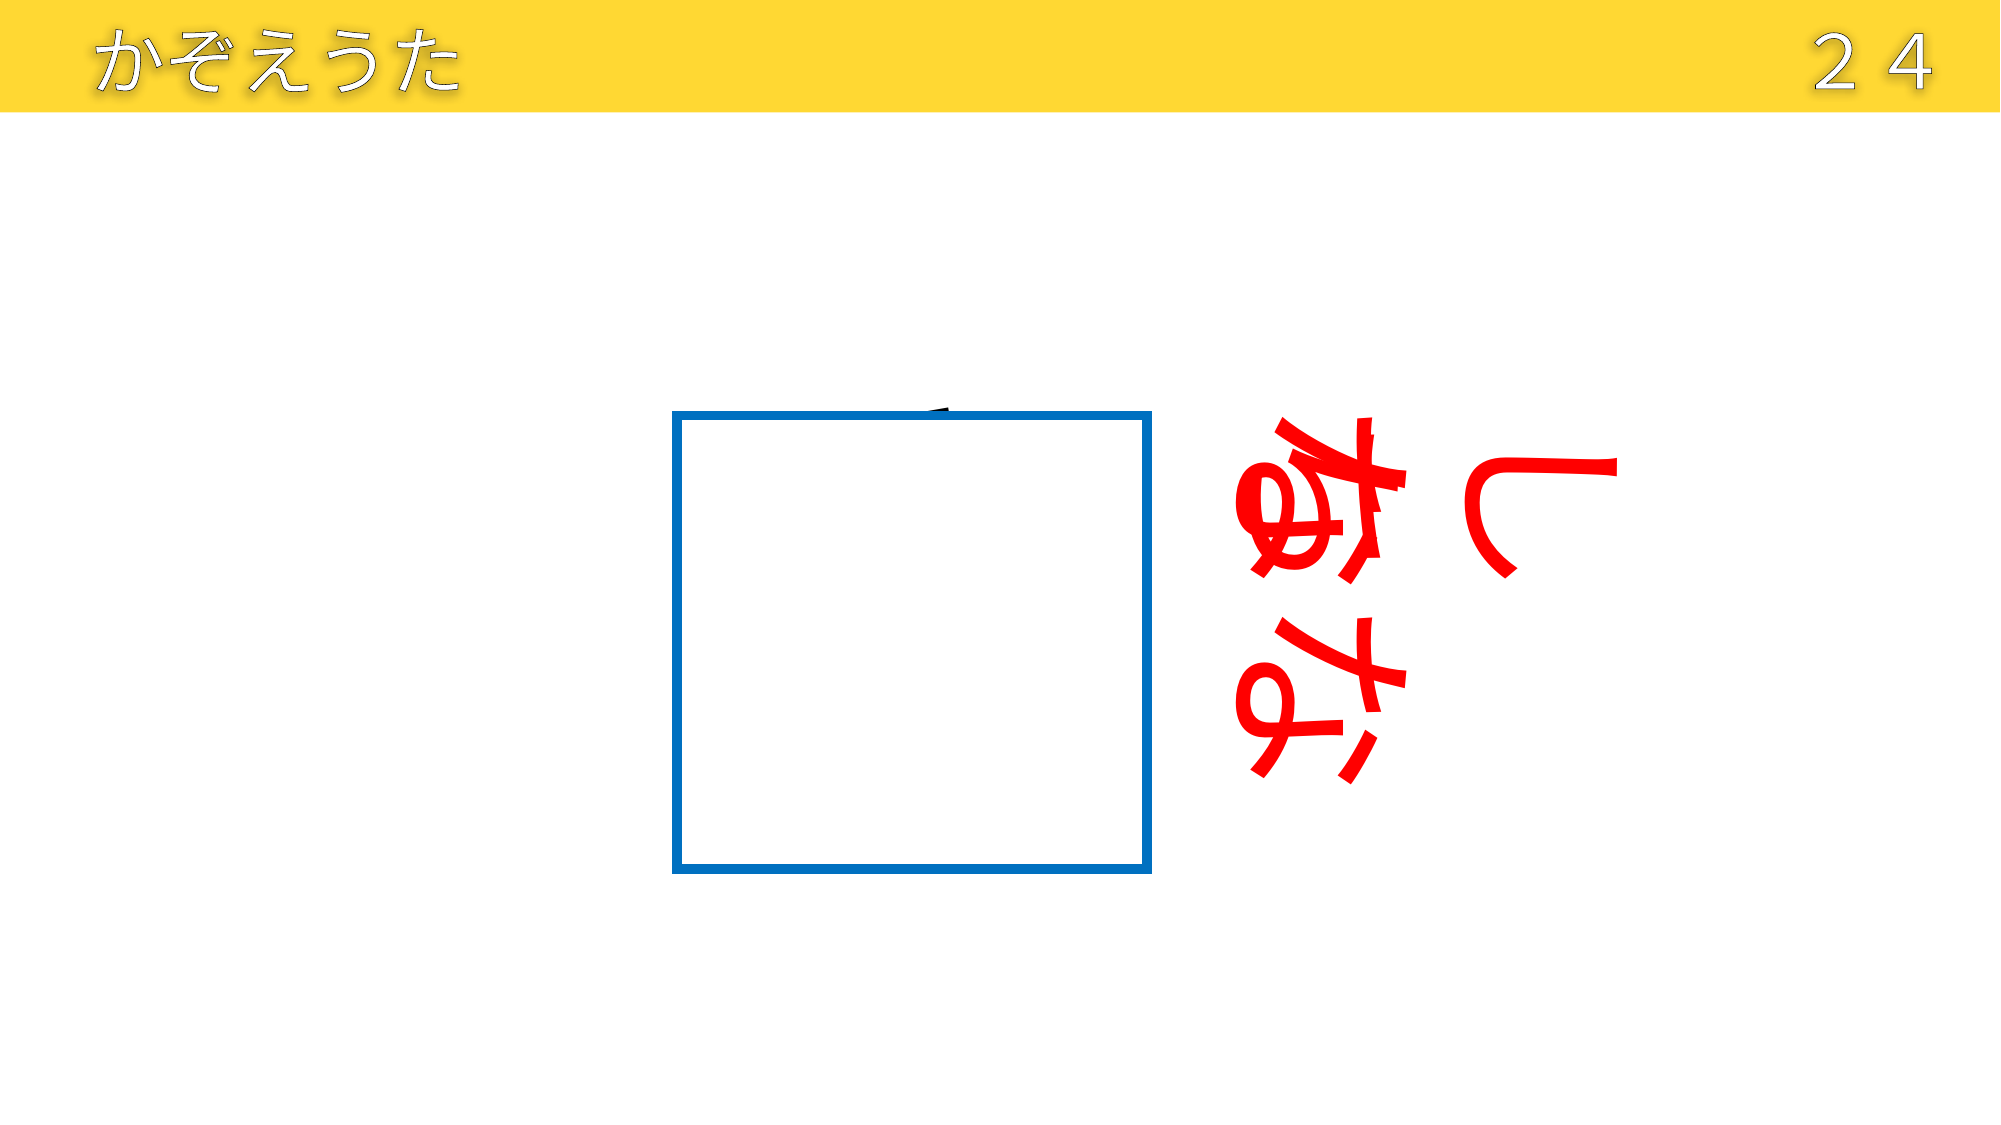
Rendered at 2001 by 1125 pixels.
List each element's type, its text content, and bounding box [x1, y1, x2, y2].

text_box しち [1412, 399, 1665, 787]
text_box かぞえうた [75, 6, 787, 112]
text_box [0, 0, 2000, 113]
text_box なな [1181, 383, 1454, 803]
text_box ２４ [1782, 6, 1963, 112]
text_box 七 [653, 372, 1189, 1125]
text_box [676, 415, 1148, 870]
